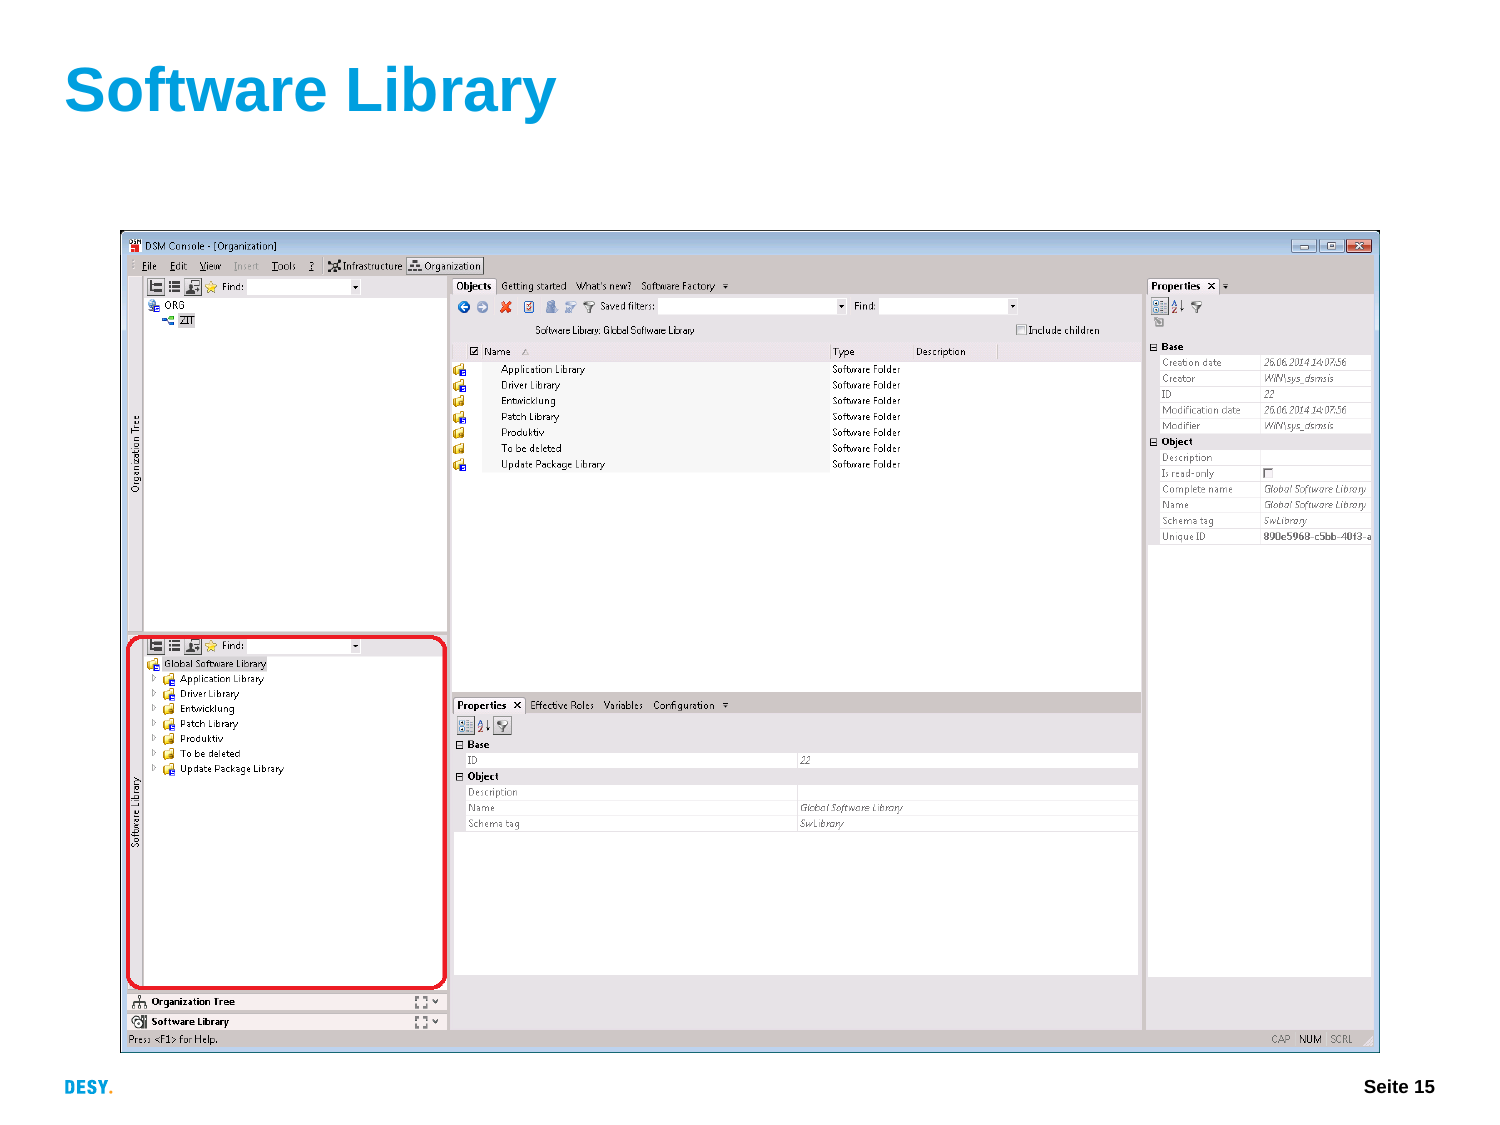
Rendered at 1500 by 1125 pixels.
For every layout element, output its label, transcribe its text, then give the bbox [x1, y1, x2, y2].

title Software Library [64, 57, 1436, 132]
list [120, 230, 1380, 1053]
